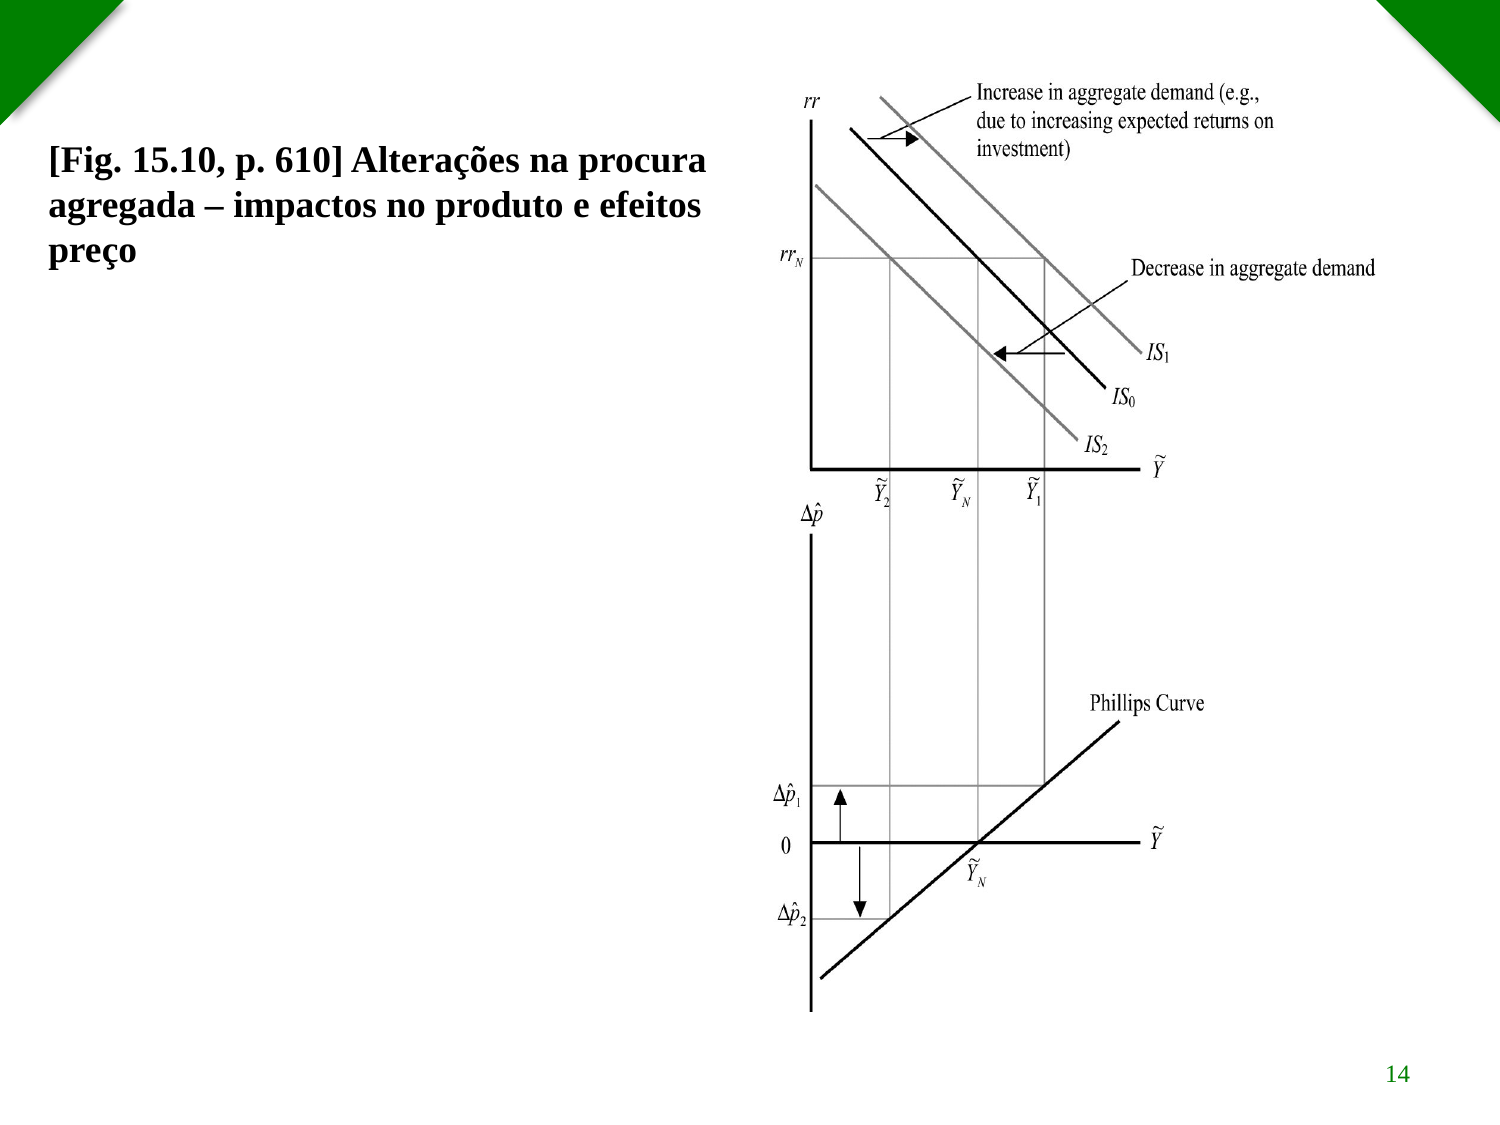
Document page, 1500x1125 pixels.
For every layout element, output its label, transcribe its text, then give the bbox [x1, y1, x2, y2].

slide_number 14 [1074, 1042, 1425, 1103]
picture [773, 77, 1377, 1012]
text_box [0, 0, 126, 128]
text_box [Fig. 15.10, p. 610] Alterações na procura agregada – impactos no produto e efeitos preço [33, 127, 731, 278]
text_box [1374, 0, 1500, 126]
